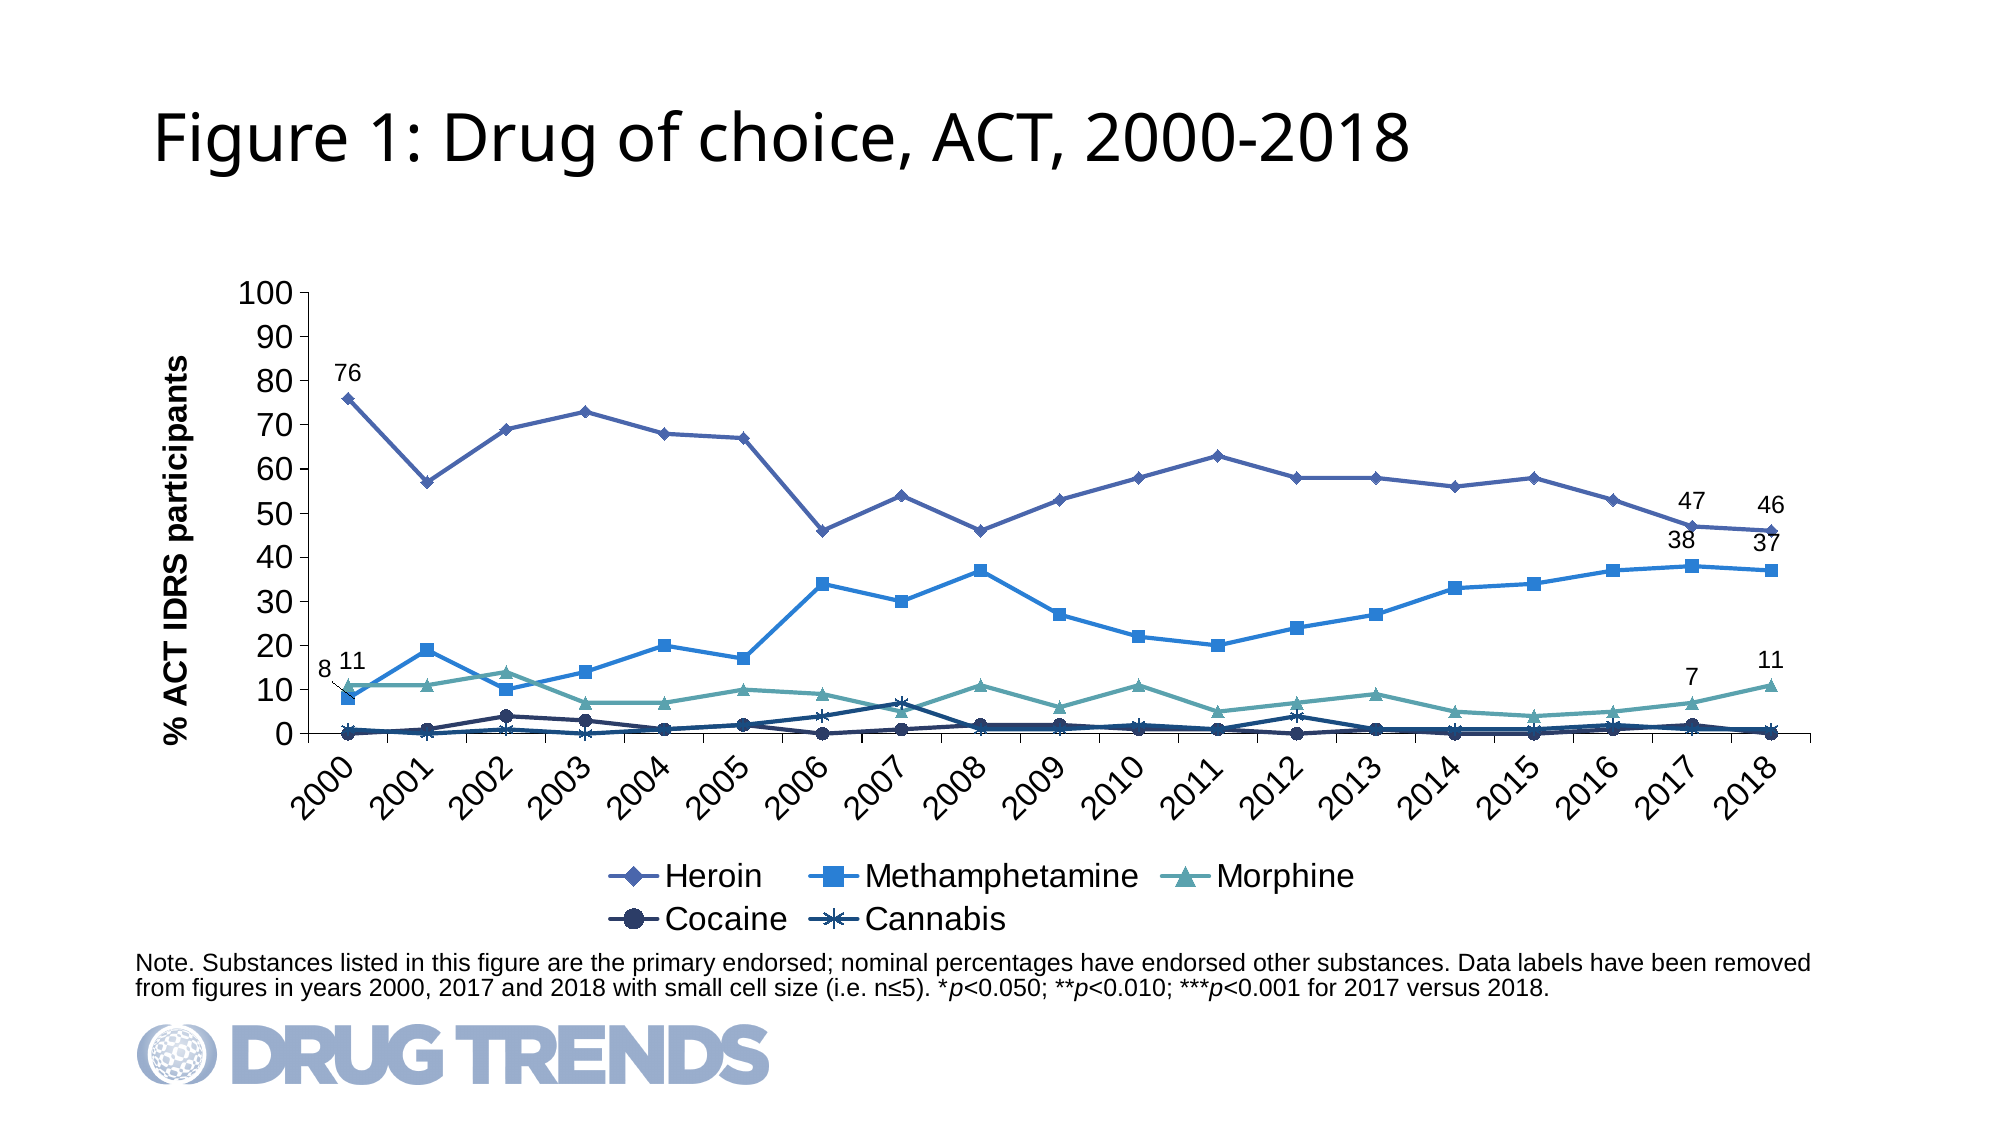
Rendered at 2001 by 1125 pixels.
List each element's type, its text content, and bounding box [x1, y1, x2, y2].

chart [120, 260, 1846, 944]
title Figure 1: Drug of choice, ACT, 2000-2018 [137, 59, 1863, 216]
list Note. Substances listed in this figure are the primary endorsed; nominal percentages have endorsed other substances. Data labels have been removed from figures in years 2000, 2017 and 2018 with small cell size (i.e. n≤5). *p<0.050; **p<0.010; ***p<0.001 for 2017 versus 2018. [120, 944, 1846, 1018]
